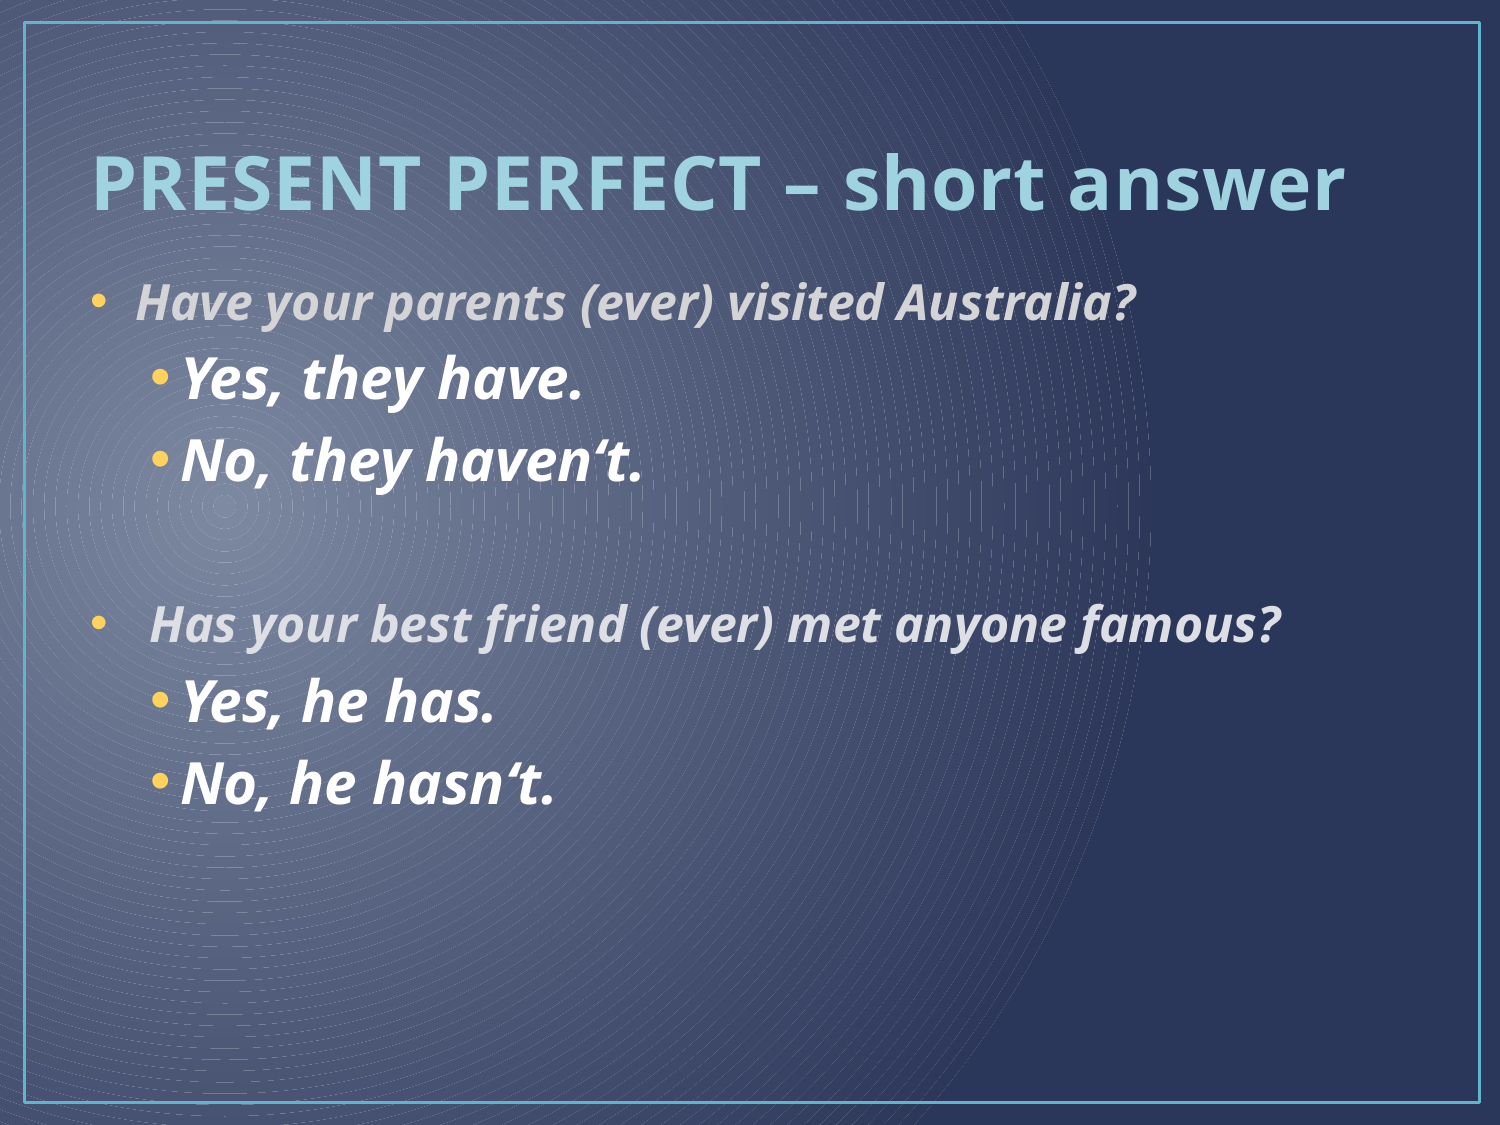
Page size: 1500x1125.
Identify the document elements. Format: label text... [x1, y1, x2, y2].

title PRESENT PERFECT – short answer [75, 45, 1425, 233]
list Have your parents (ever) visited Australia? Yes, they have. No, they haven‘t. Has your best friend (ever) met anyone famous? Yes, he has. No, he hasn‘t. [75, 262, 1500, 1005]
